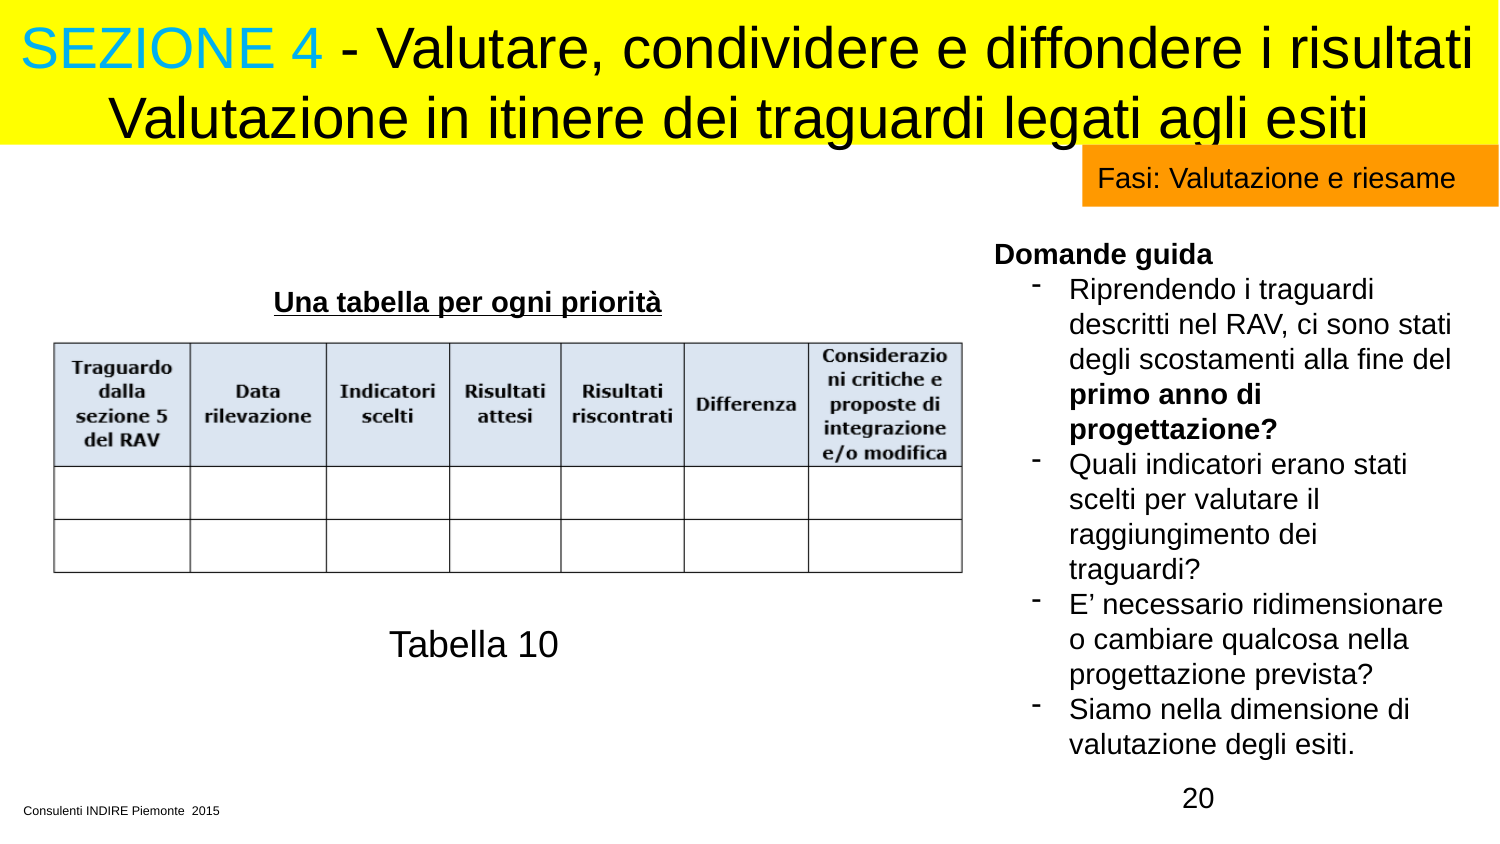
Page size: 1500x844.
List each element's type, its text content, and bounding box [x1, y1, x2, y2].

text_box Fasi: Valutazione e riesame [1082, 144, 1499, 207]
text_box Tabella 10 [373, 604, 705, 710]
text_box Consulenti INDIRE Piemonte 2015 [8, 788, 249, 830]
text_box Domande guida Riprendendo i traguardi descritti nel RAV, ci sono stati degli scostamenti alla fine del primo anno di progettazione? Quali indicatori erano stati scelti per valutare il raggiungimento dei traguardi? E’ necessario ridimensionare o cambiare qualcosa nella progettazione prevista? Siamo nella dimensione di valutazione degli esiti. [979, 229, 1472, 767]
title SEZIONE 4 - Valutare, condividere e diffondere i risultati Valutazione in itinere dei traguardi legati agli esiti [0, 0, 1499, 145]
text_box Una tabella per ogni priorità [231, 268, 705, 310]
picture [27, 322, 980, 592]
slide_number 20 [1166, 764, 1480, 830]
